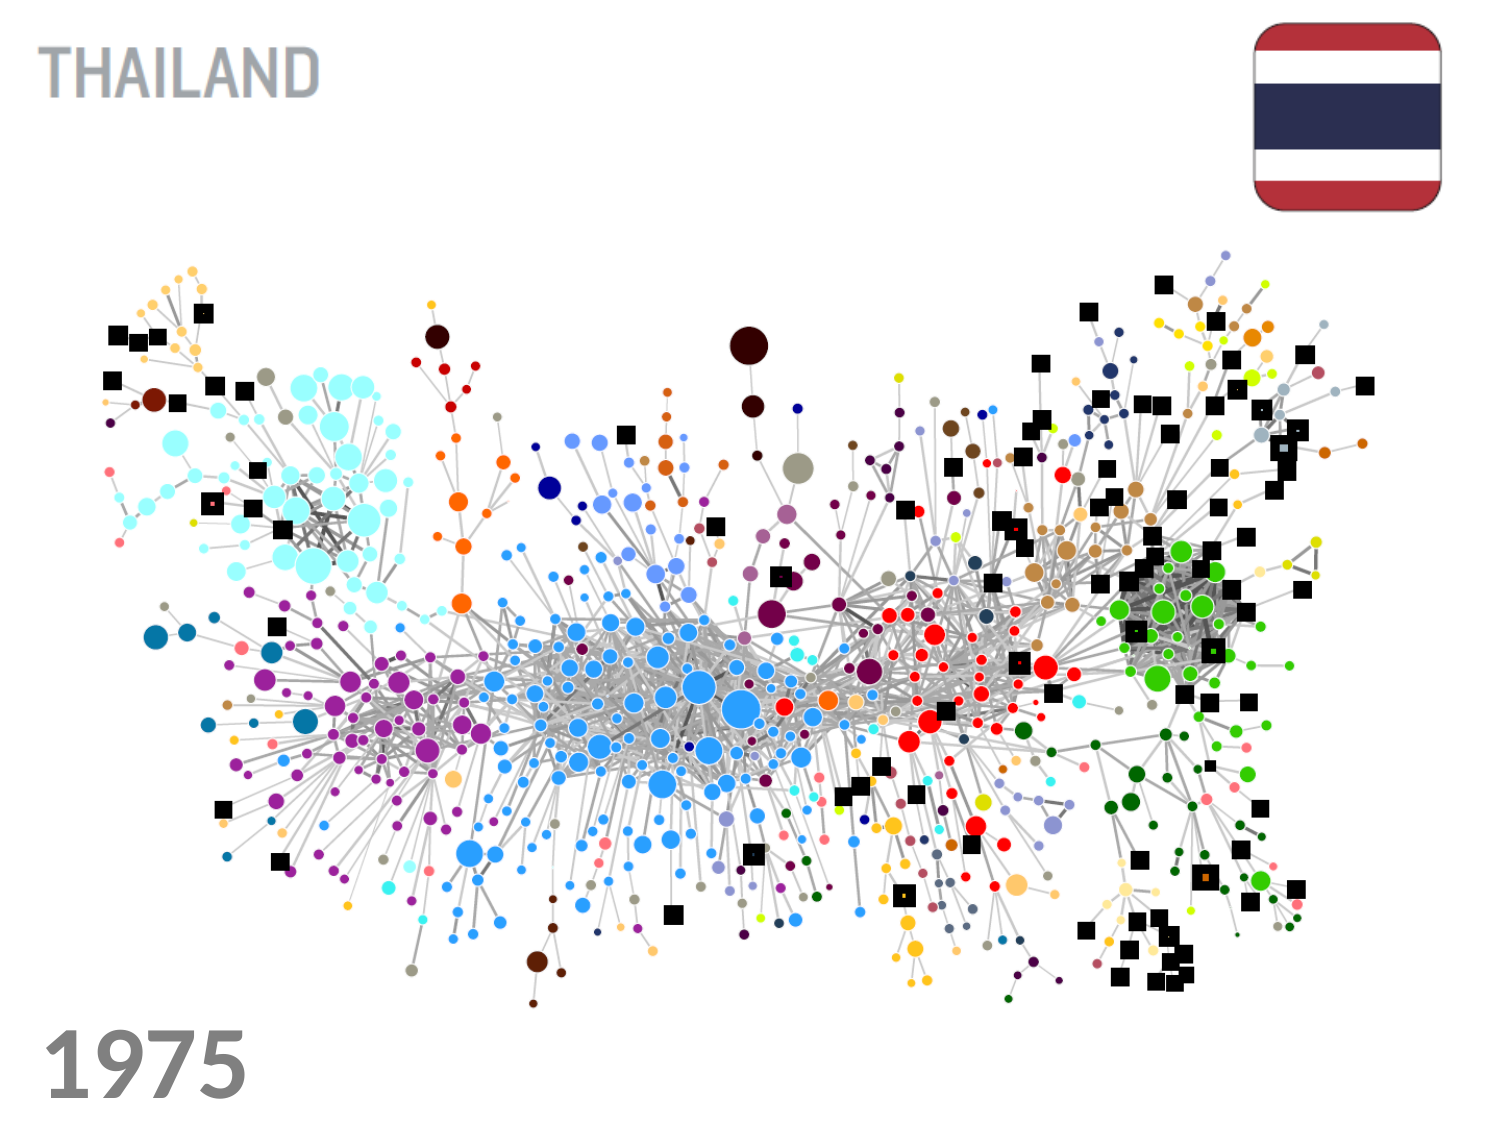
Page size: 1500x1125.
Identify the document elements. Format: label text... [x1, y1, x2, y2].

picture [49, 0, 1500, 1025]
text_box 1975 [24, 987, 400, 1125]
picture [0, 0, 351, 138]
